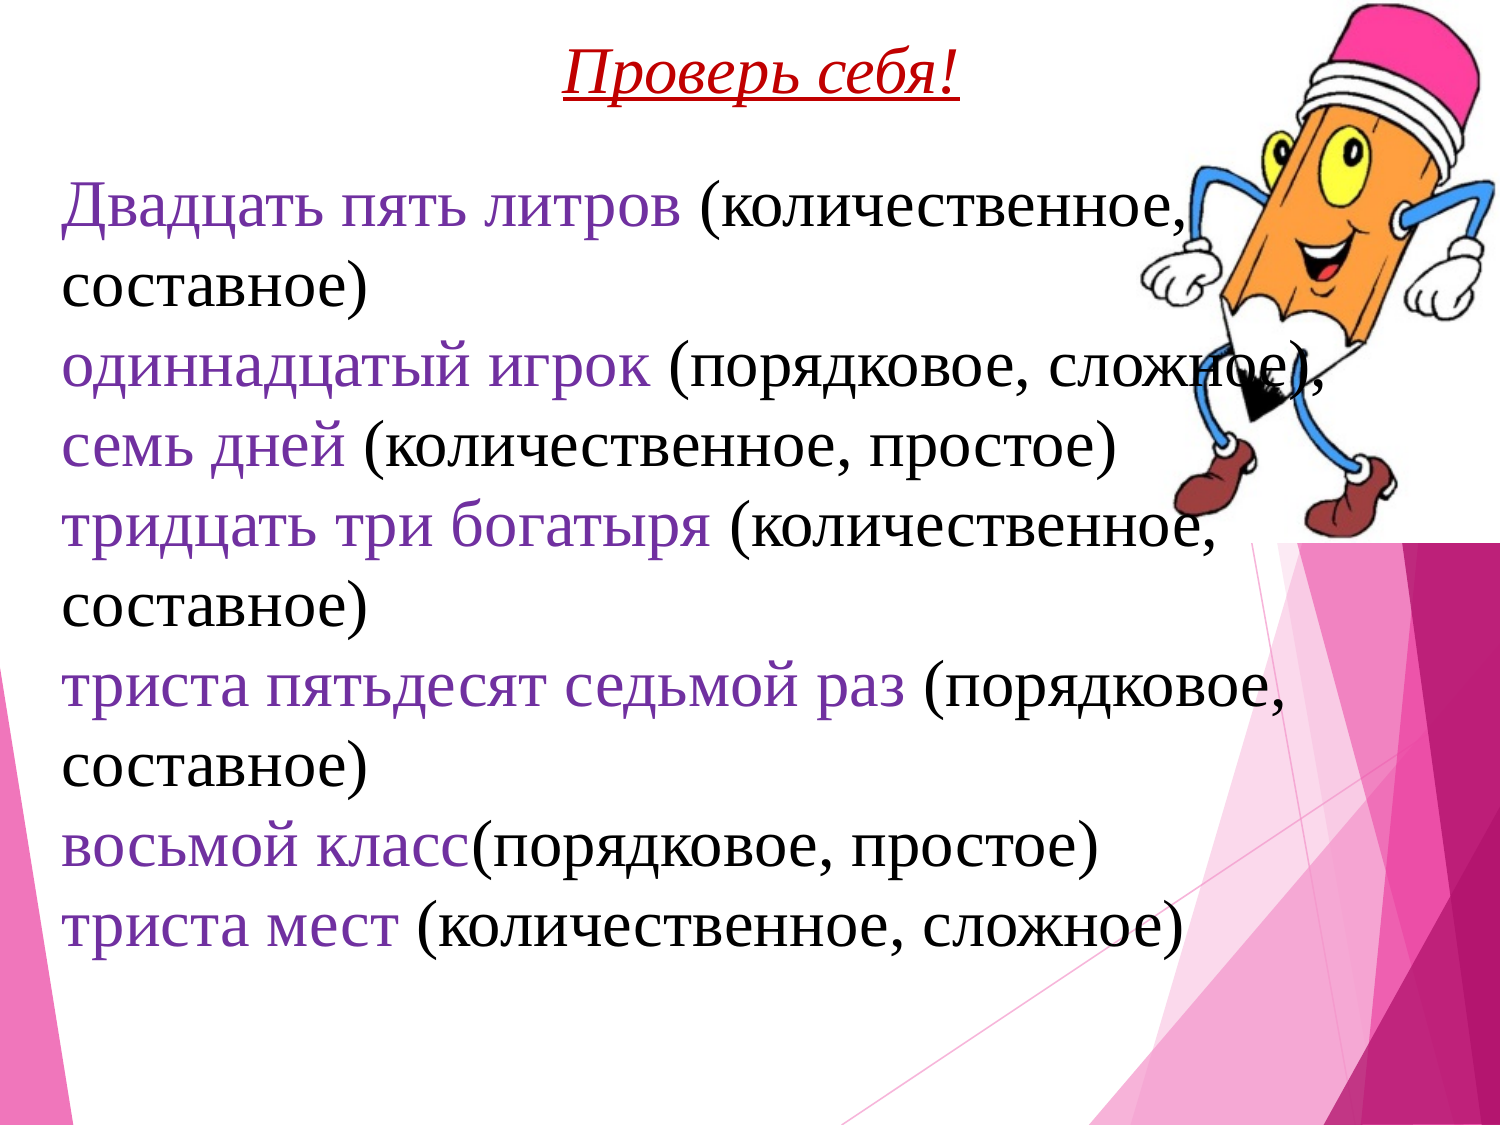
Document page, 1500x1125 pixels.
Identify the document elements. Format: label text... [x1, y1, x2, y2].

text_box Проверь себя! [386, 19, 1131, 114]
text_box Двадцать пять литров (количественное, составное) одиннадцатый игрок (порядковое, сложное), семь дней (количественное, простое) тридцать три богатыря (количественное, составное) триста пятьдесят седьмой раз (порядковое, составное) восьмой класс(порядковое, простое) триста мест (количественное, сложное) [46, 152, 1459, 967]
picture [1136, 0, 1500, 543]
